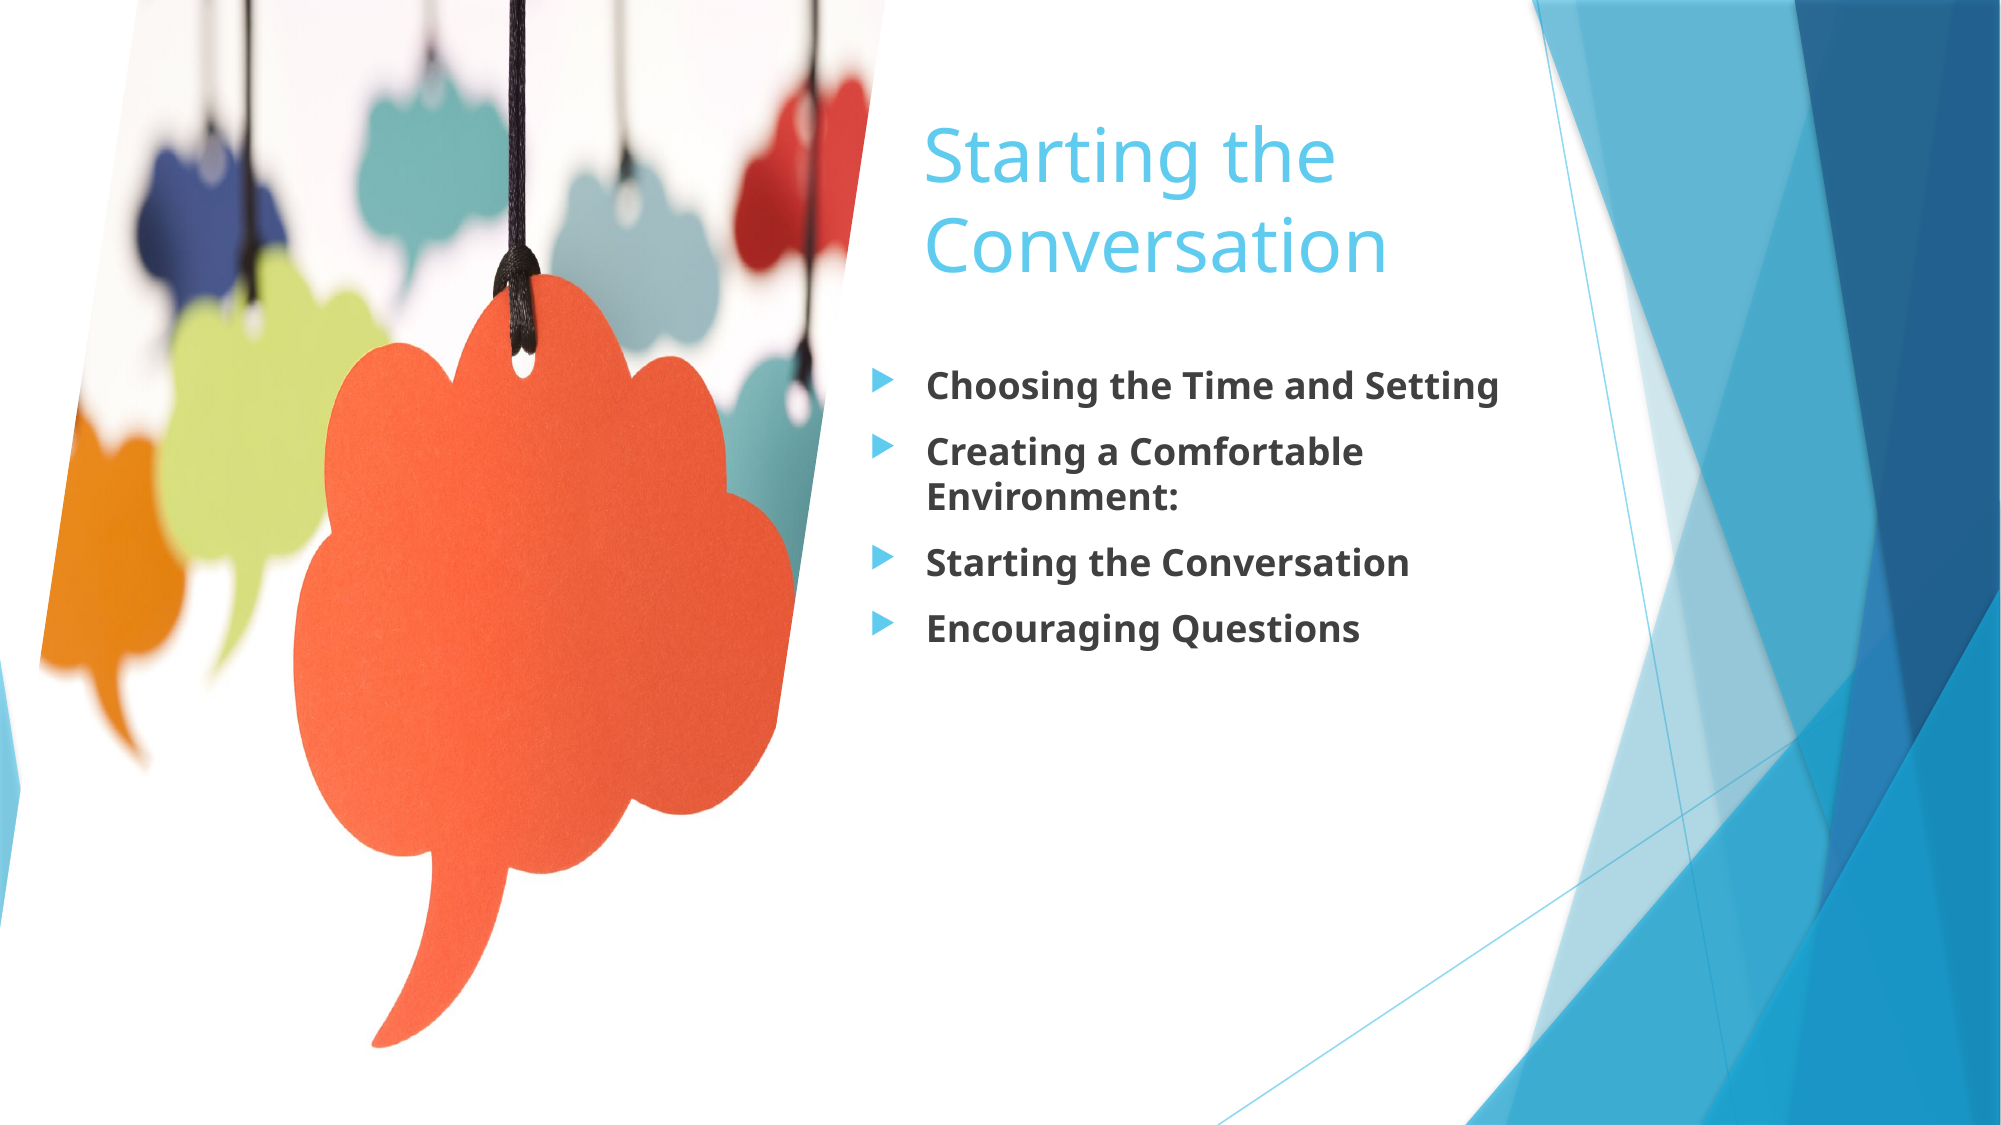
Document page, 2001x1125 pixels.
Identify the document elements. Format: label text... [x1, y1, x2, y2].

list Choosing the Time and Setting Creating a Comfortable Environment: Starting the Conversation Encouraging Questions [890, 354, 1522, 992]
title Starting the Conversation [908, 99, 1522, 317]
picture [0, 0, 886, 1125]
